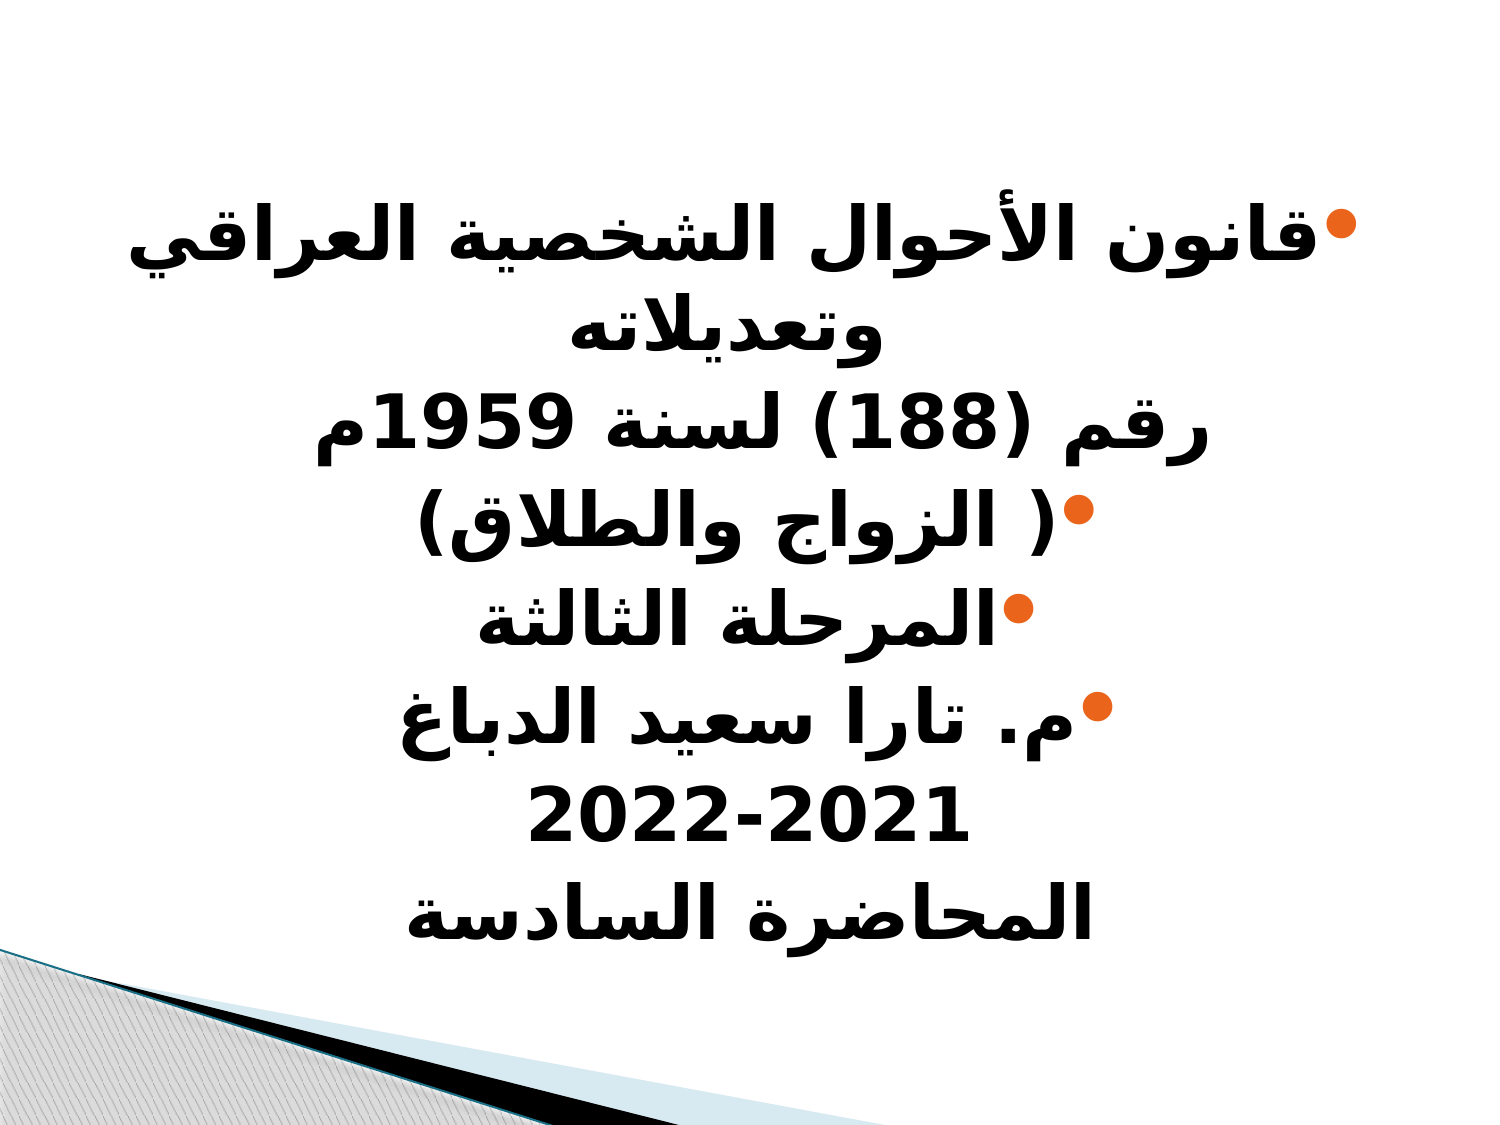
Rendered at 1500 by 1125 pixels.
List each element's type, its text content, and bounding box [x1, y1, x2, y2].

list قانون الأحوال الشخصية العراقي وتعديلاته رقم (188) لسنة 1959م ( الزواج والطلاق) المرحلة الثالثة م. تارا سعيد الدباغ 2022-2021 المحاضرة السادسة [75, 101, 1425, 1005]
